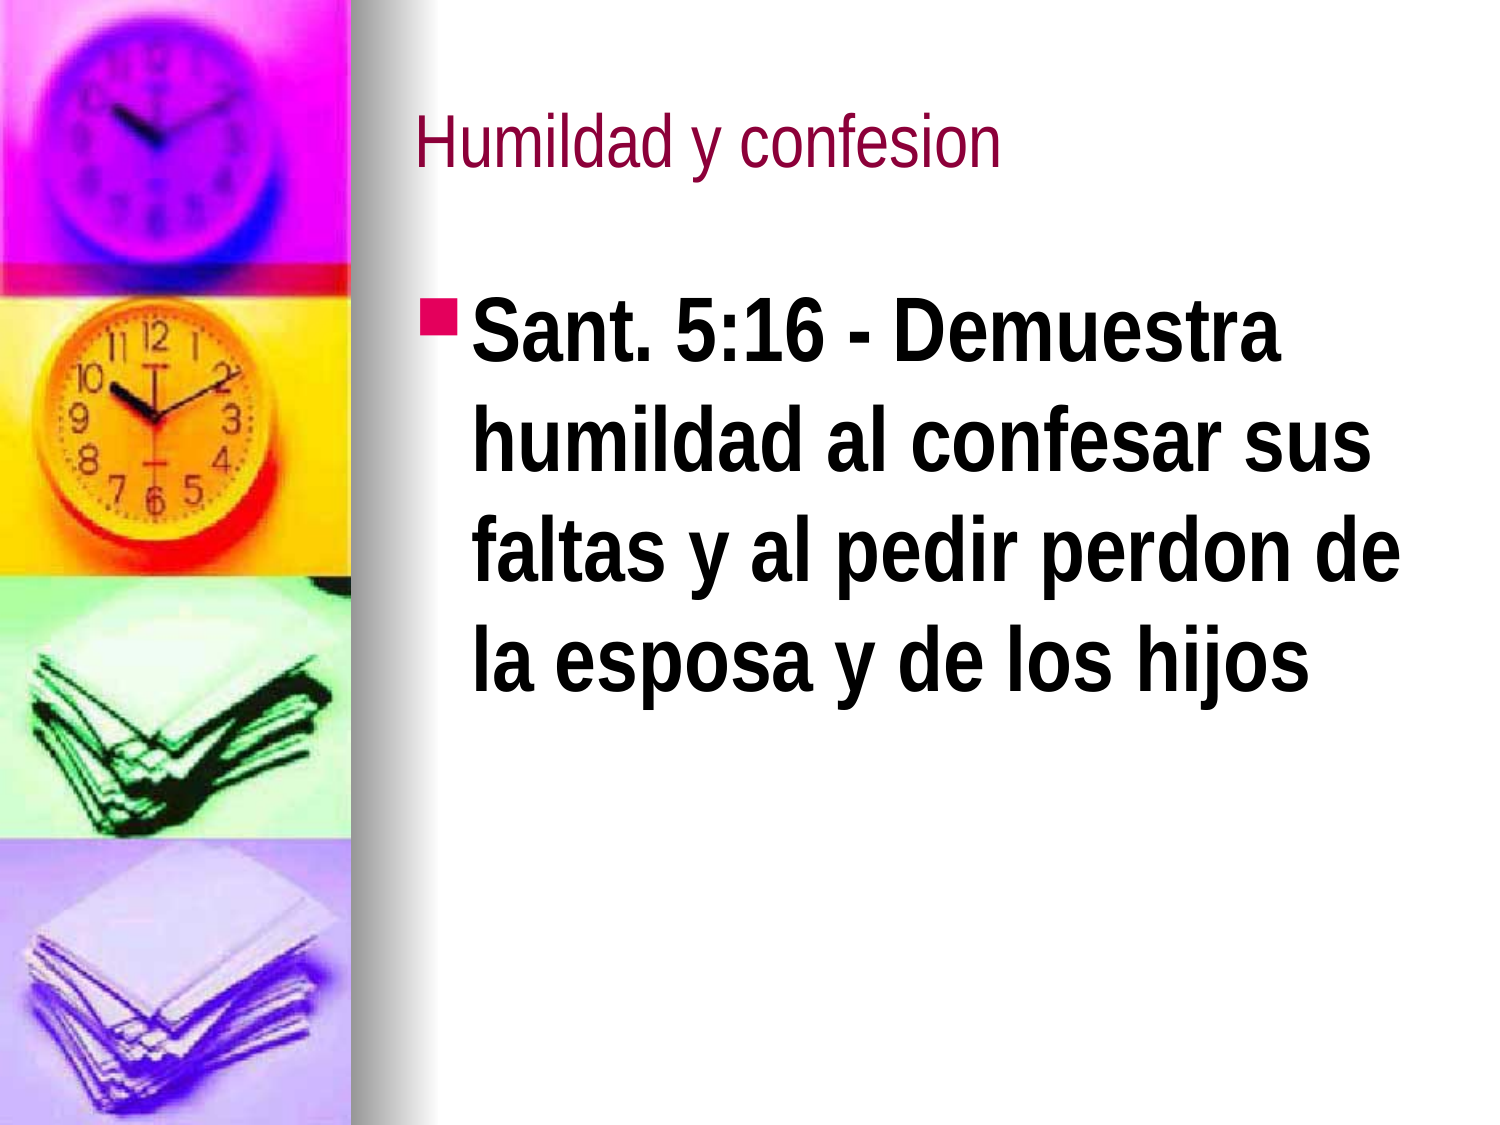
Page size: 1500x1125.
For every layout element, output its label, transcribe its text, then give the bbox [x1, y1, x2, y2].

picture [0, 0, 351, 1125]
list Sant. 5:16 - Demuestra humildad al confesar sus faltas y al pedir perdon de la esposa y de los hijos [399, 262, 1450, 1000]
title Humildad y confesion [399, 37, 1450, 238]
